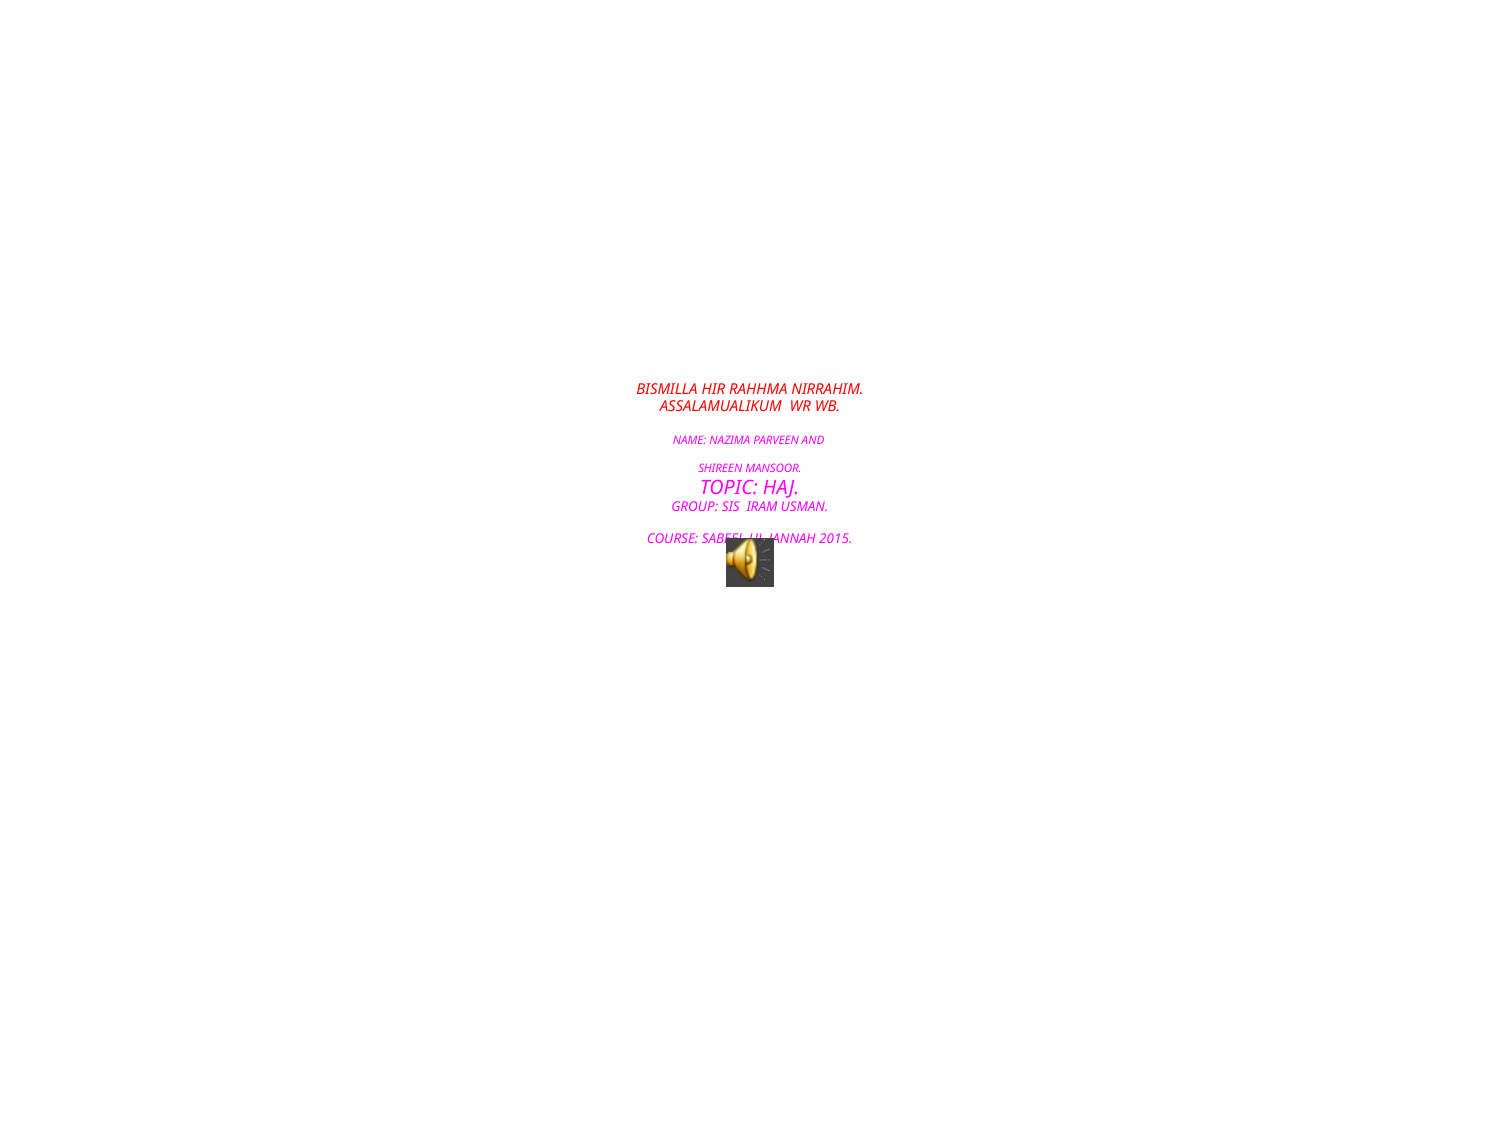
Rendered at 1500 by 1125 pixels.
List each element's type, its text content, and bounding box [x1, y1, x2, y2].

title BISMILLA HIR RAHHMA NIRRAHIM. ASSALAMUALIKUM WR WB. NAME: NAZIMA PARVEEN AND SHIREEN MANSOOR. TOPIC: HAJ. GROUP: SIS IRAM USMAN. COURSE: SABEEL-UL-JANNAH 2015. [112, 349, 1388, 591]
picture [724, 537, 776, 588]
